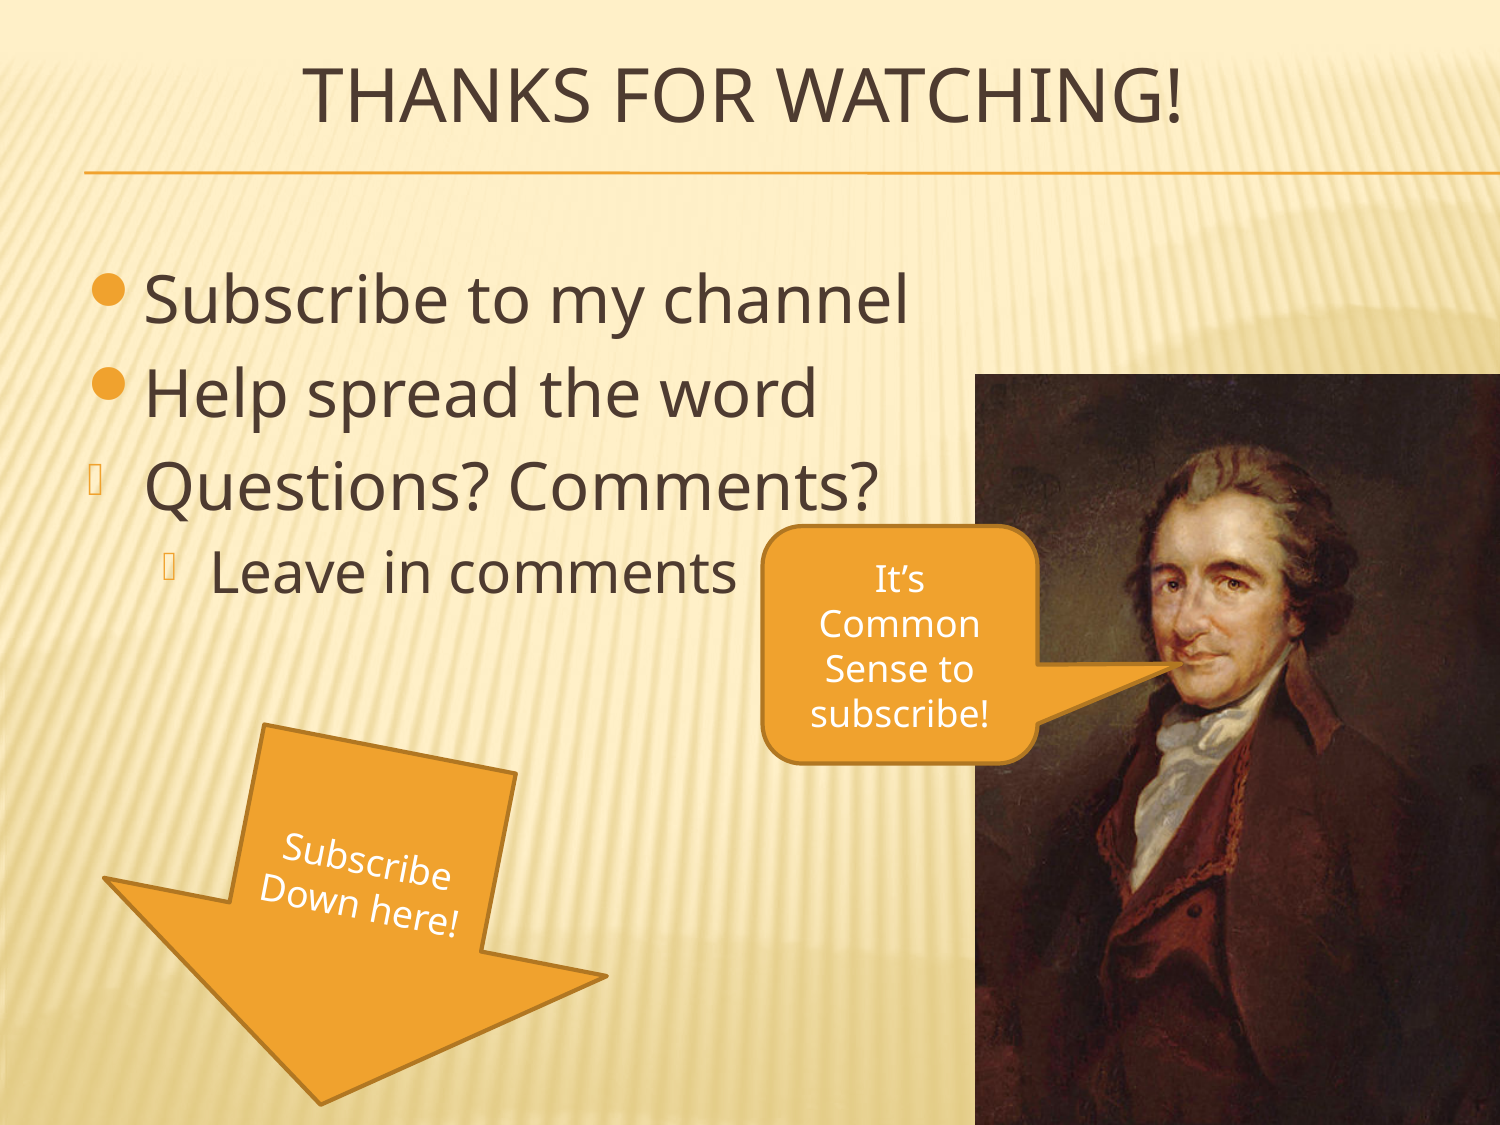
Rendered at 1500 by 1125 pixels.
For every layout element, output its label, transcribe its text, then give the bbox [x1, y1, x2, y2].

text_box It’s Common Sense to subscribe! [760, 523, 964, 766]
list Subscribe to my channel Help spread the word Questions? Comments? Leave in comments [72, 249, 1423, 1032]
title Thanks for watching! [69, 4, 1420, 180]
text_box Subscribe Down here! [101, 722, 609, 1107]
picture [974, 374, 1500, 1125]
